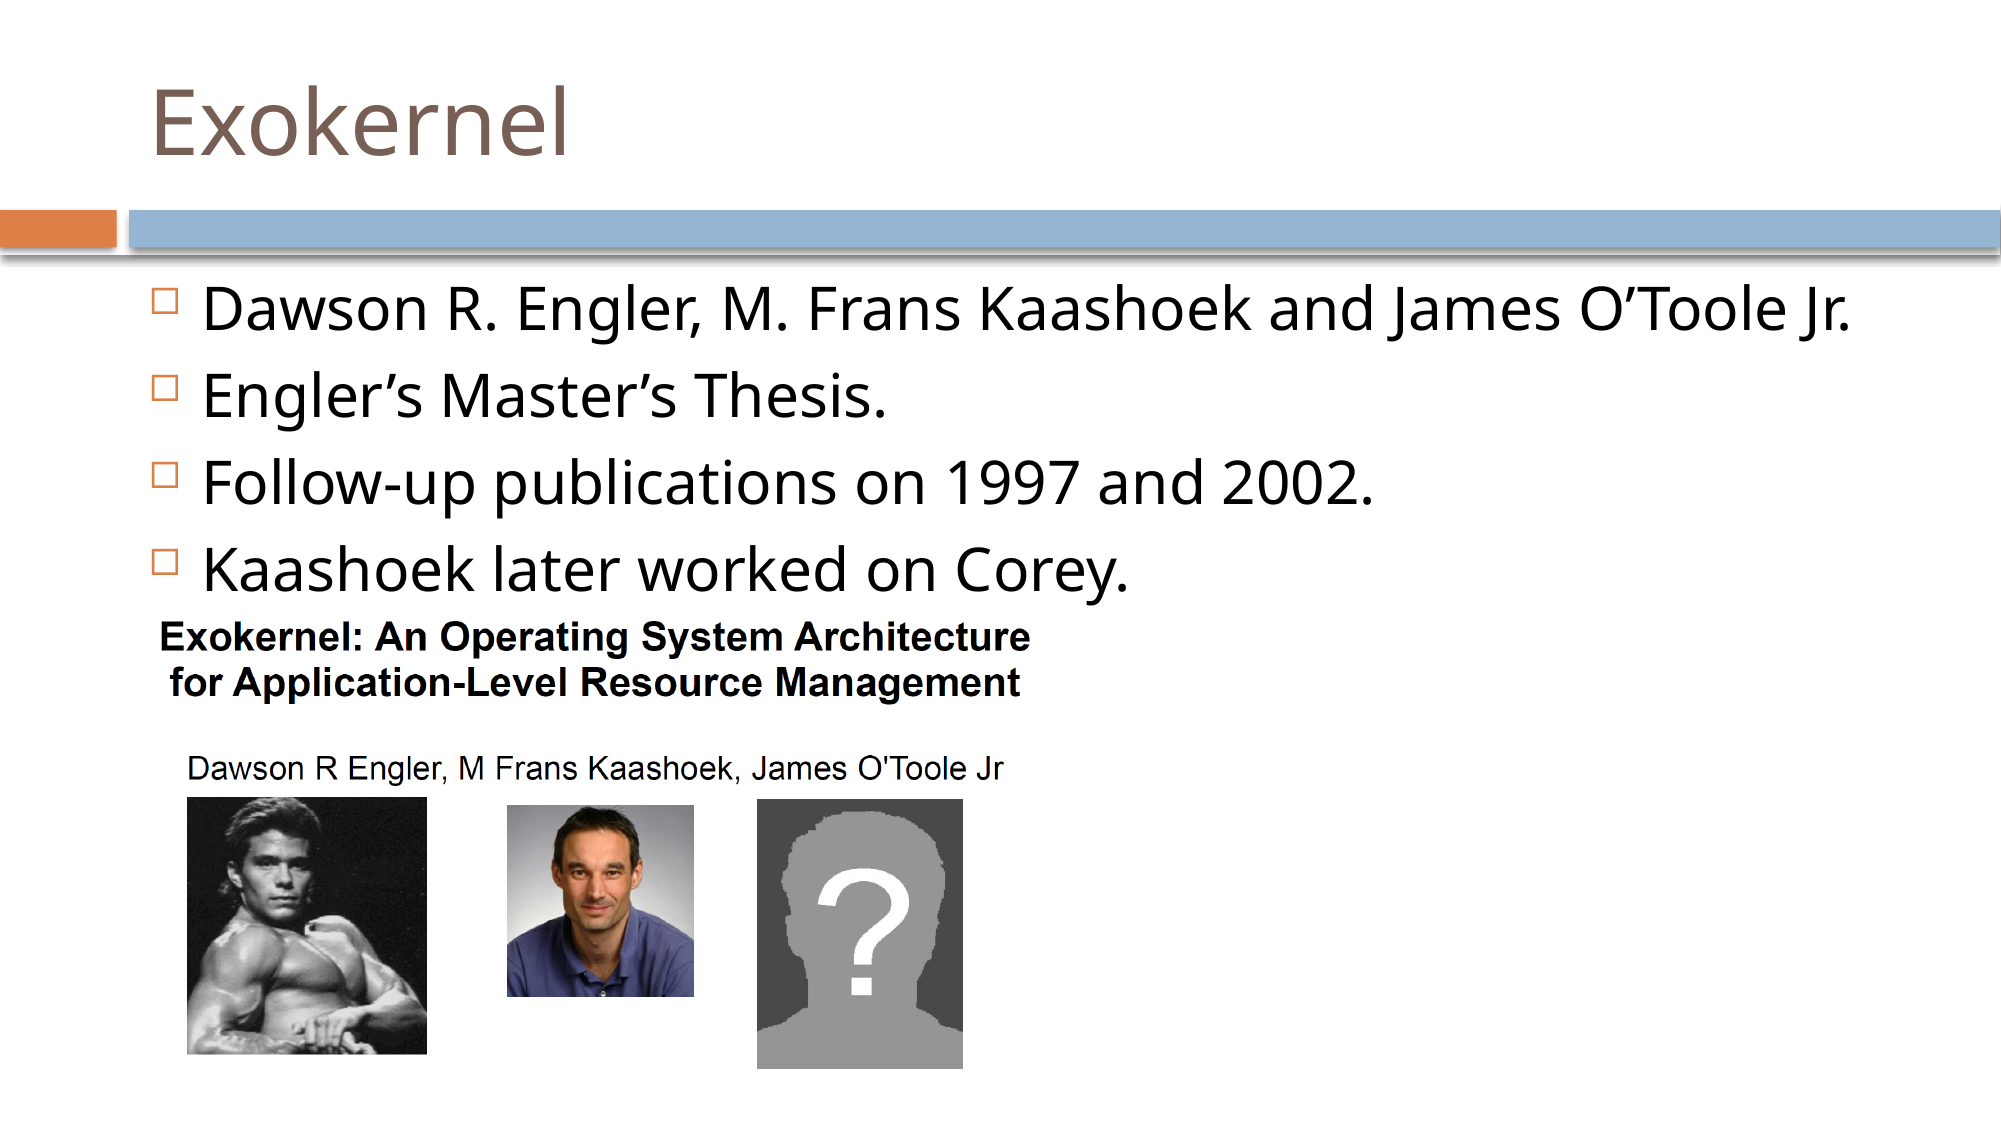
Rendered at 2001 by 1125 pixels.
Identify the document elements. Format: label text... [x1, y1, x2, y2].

picture [149, 612, 1055, 1110]
title Exokernel [133, 37, 1918, 200]
list Dawson R. Engler, M. Frans Kaashoek and James O’Toole Jr. Engler’s Master’s Thesis. Follow-up publications on 1997 and 2002. Kaashoek later worked on Corey. [133, 262, 1918, 1000]
